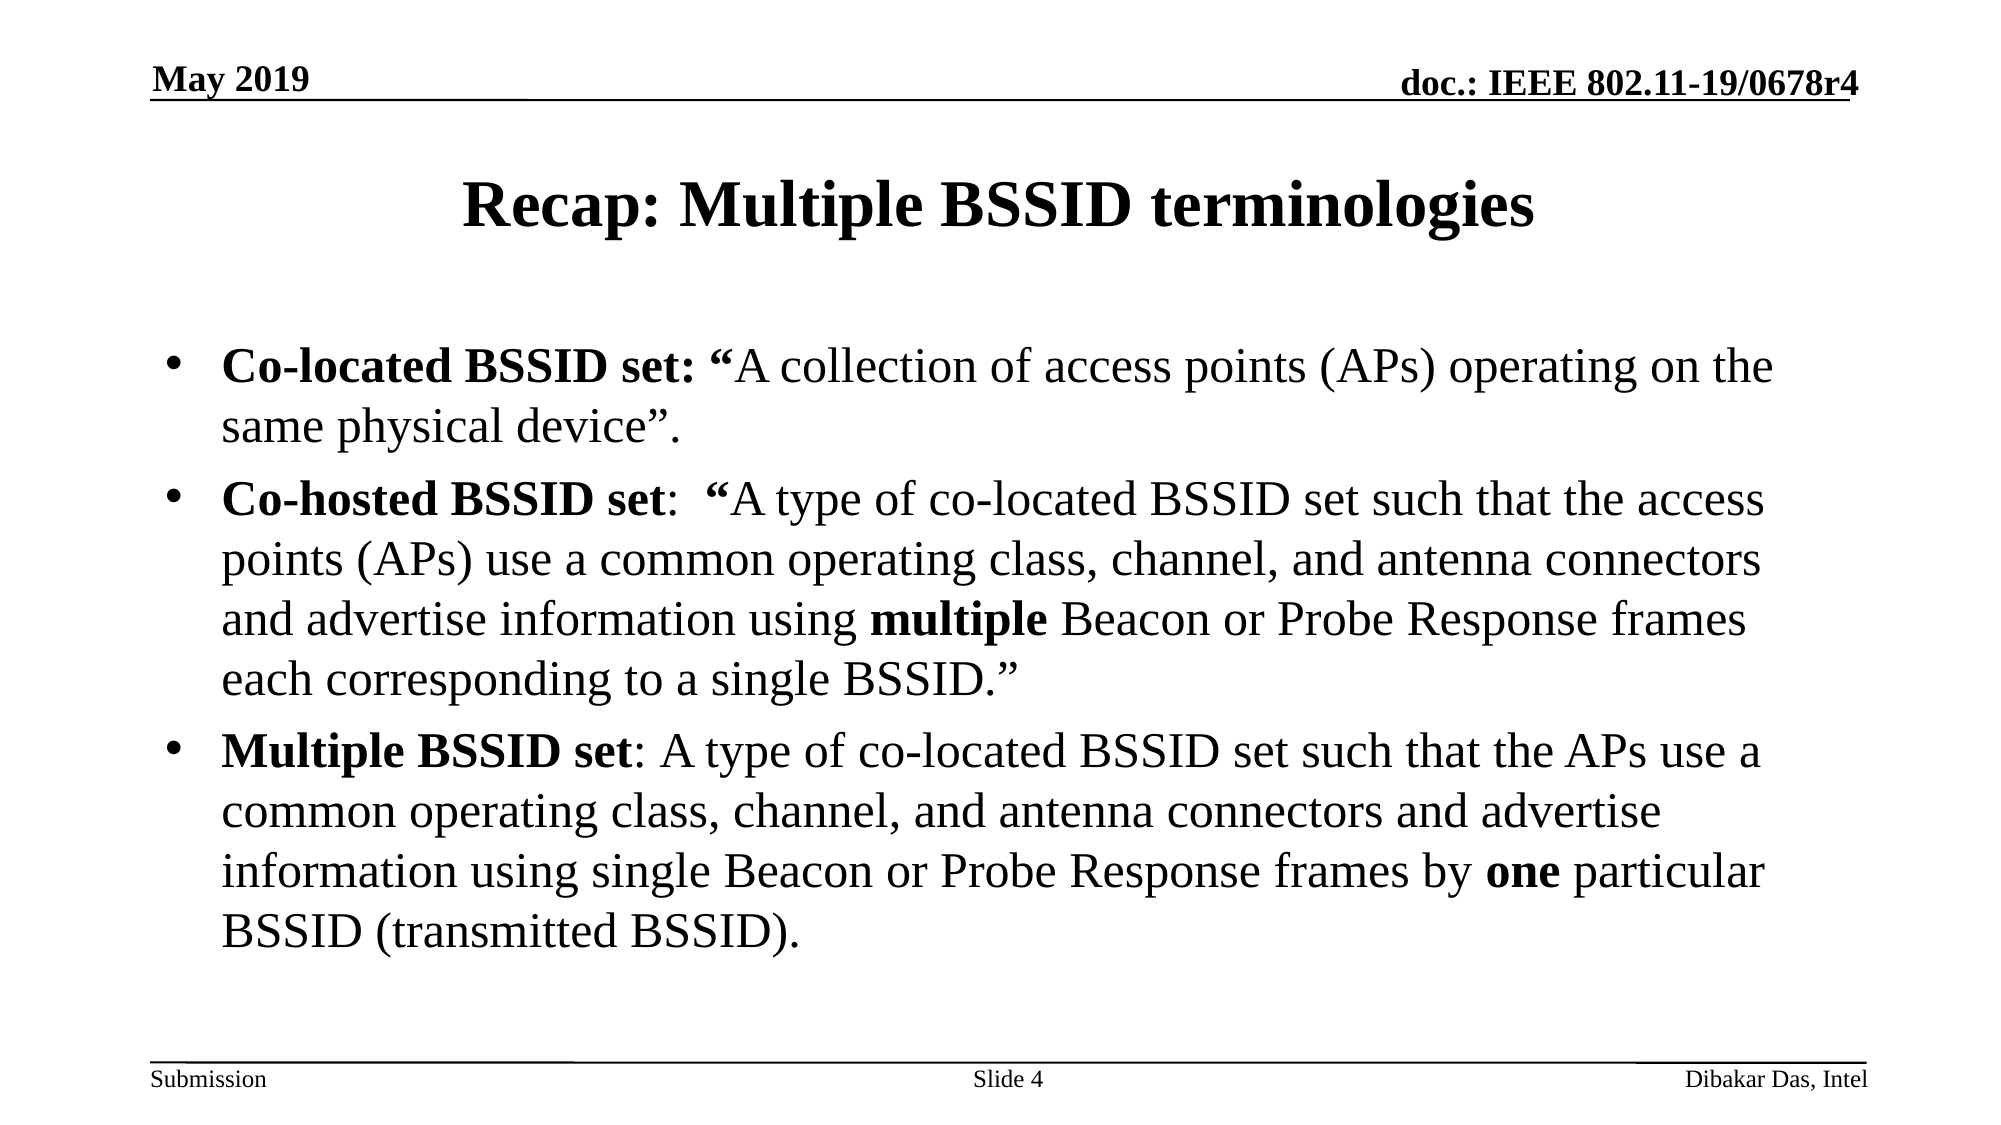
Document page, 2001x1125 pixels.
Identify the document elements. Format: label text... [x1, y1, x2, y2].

slide_number Slide 4 [950, 1061, 1067, 1123]
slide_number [152, 54, 563, 100]
footer Dibakar Das, Intel [1171, 1061, 1869, 1093]
list Co-located BSSID set: “A collection of access points (APs) operating on the same physical device”. Co-hosted BSSID set: “A type of co-located BSSID set such that the access points (APs) use a common operating class, channel, and antenna connectors and advertise information using multiple Beacon or Probe Response frames each corresponding to a single BSSID.” Multiple BSSID set: A type of co-located BSSID set such that the APs use a common operating class, channel, and antenna connectors and advertise information using single Beacon or Probe Response frames by one particular BSSID (transmitted BSSID). [149, 324, 1850, 1000]
title Recap: Multiple BSSID terminologies [149, 112, 1850, 288]
